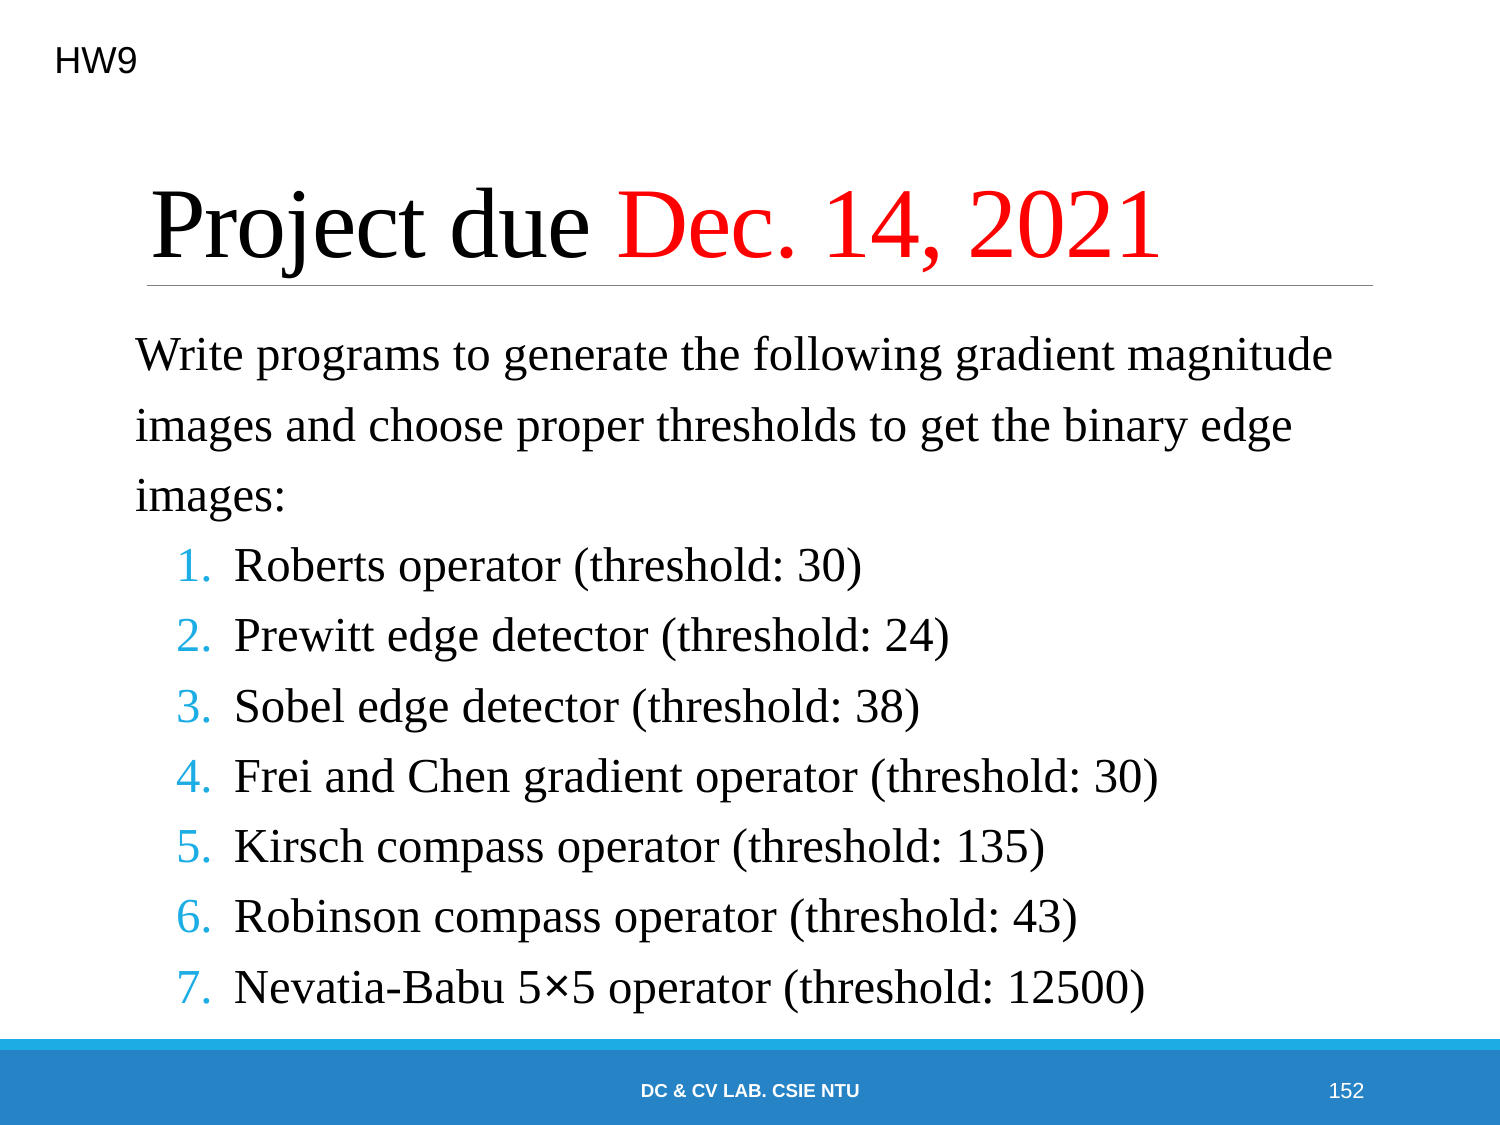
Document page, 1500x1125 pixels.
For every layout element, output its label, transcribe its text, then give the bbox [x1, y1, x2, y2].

slide_number 152 [1218, 1059, 1380, 1120]
text_box HW9 [39, 29, 267, 89]
title Project due Dec. 14, 2021 [135, 47, 1373, 285]
footer DC & CV Lab. CSIE NTU [453, 1059, 1047, 1120]
list Write programs to generate the following gradient magnitude images and choose proper thresholds to get the binary edge images: Roberts operator (threshold: 30) Prewitt edge detector (threshold: 24) Sobel edge detector (threshold: 38) Frei and Chen gradient operator (threshold: 30) Kirsch compass operator (threshold: 135) Robinson compass operator (threshold: 43) Nevatia-Babu 5×5 operator (threshold: 12500) [135, 302, 1373, 1024]
